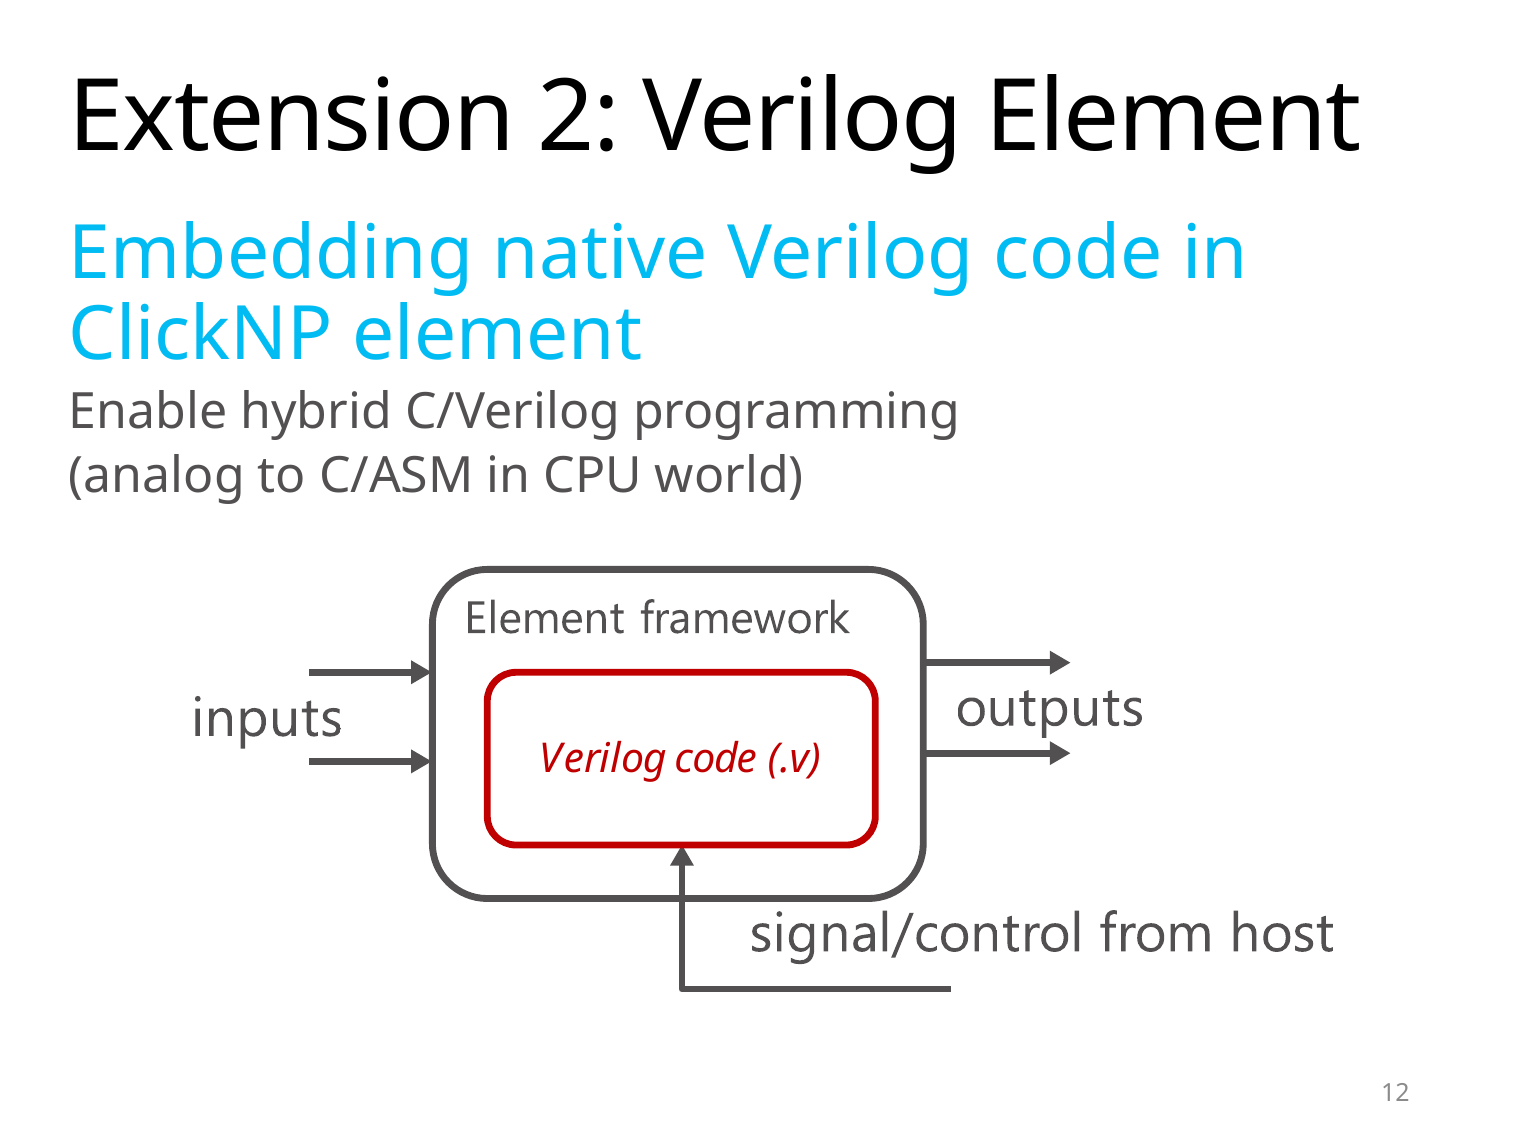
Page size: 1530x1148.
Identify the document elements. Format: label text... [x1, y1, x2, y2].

picture [157, 565, 1373, 992]
title Extension 2: Verilog Element [45, 48, 1485, 198]
slide_number 12 [1080, 1063, 1425, 1125]
list Embedding native Verilog code in ClickNP element Enable hybrid C/Verilog programming (analog to C/ASM in CPU world) [45, 198, 1485, 527]
